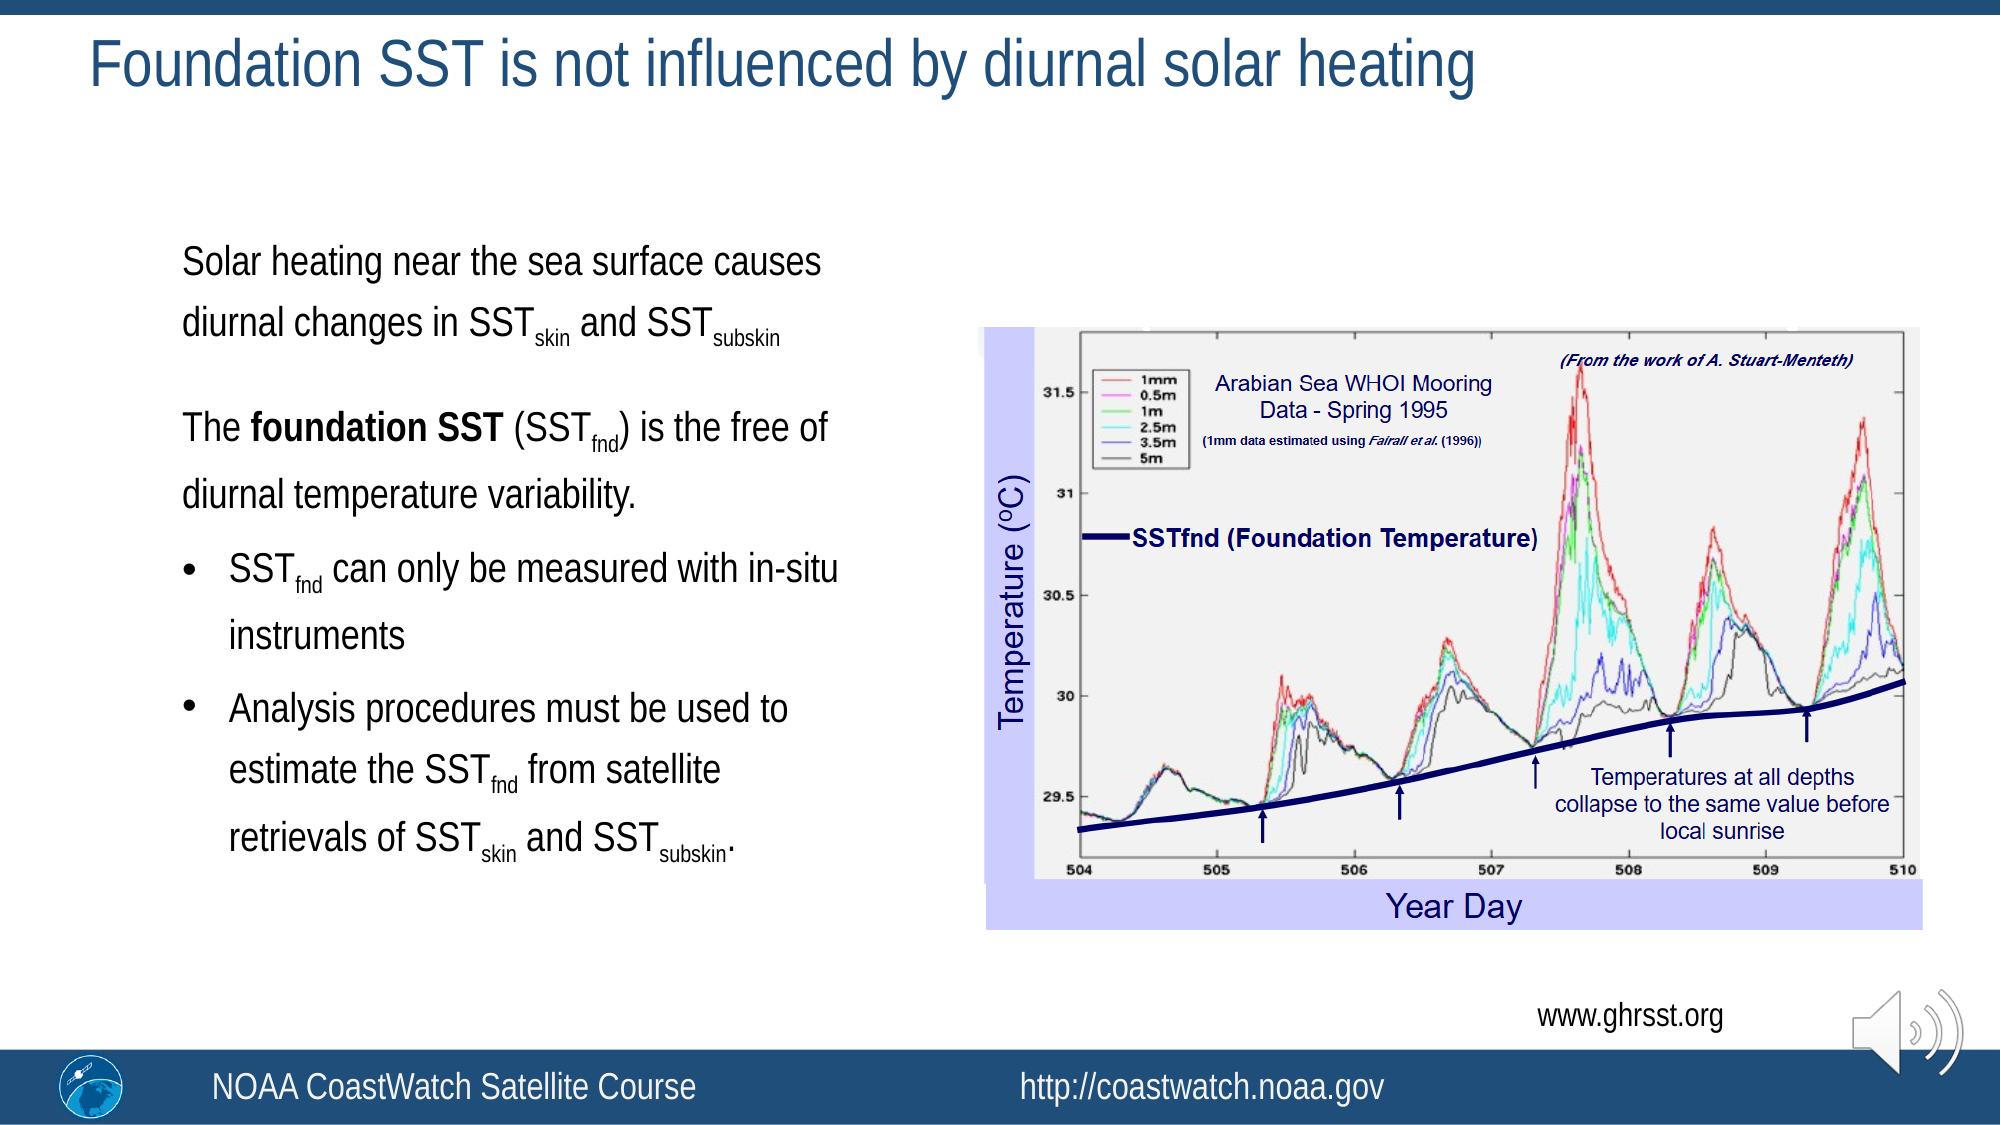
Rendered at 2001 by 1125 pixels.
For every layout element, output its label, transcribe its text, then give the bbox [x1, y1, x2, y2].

text_box www.ghrsst.org [1522, 986, 1752, 1042]
footer NOAA CoastWatch Satellite Course http://coastwatch.noaa.gov [196, 1056, 1956, 1112]
title Foundation SST is not influenced by diurnal solar heating [74, 15, 1658, 114]
picture [56, 1052, 125, 1121]
picture [976, 326, 1928, 933]
text_box Solar heating near the sea surface causes diurnal changes in SSTskin and SSTsubskin The foundation SST (SSTfnd) is the free of diurnal temperature variability. SSTfnd can only be measured with in-situ instruments Analysis procedures must be used to estimate the SSTfnd from satellite retrievals of SSTskin and SSTsubskin. [167, 215, 876, 875]
picture [1841, 966, 1976, 1101]
